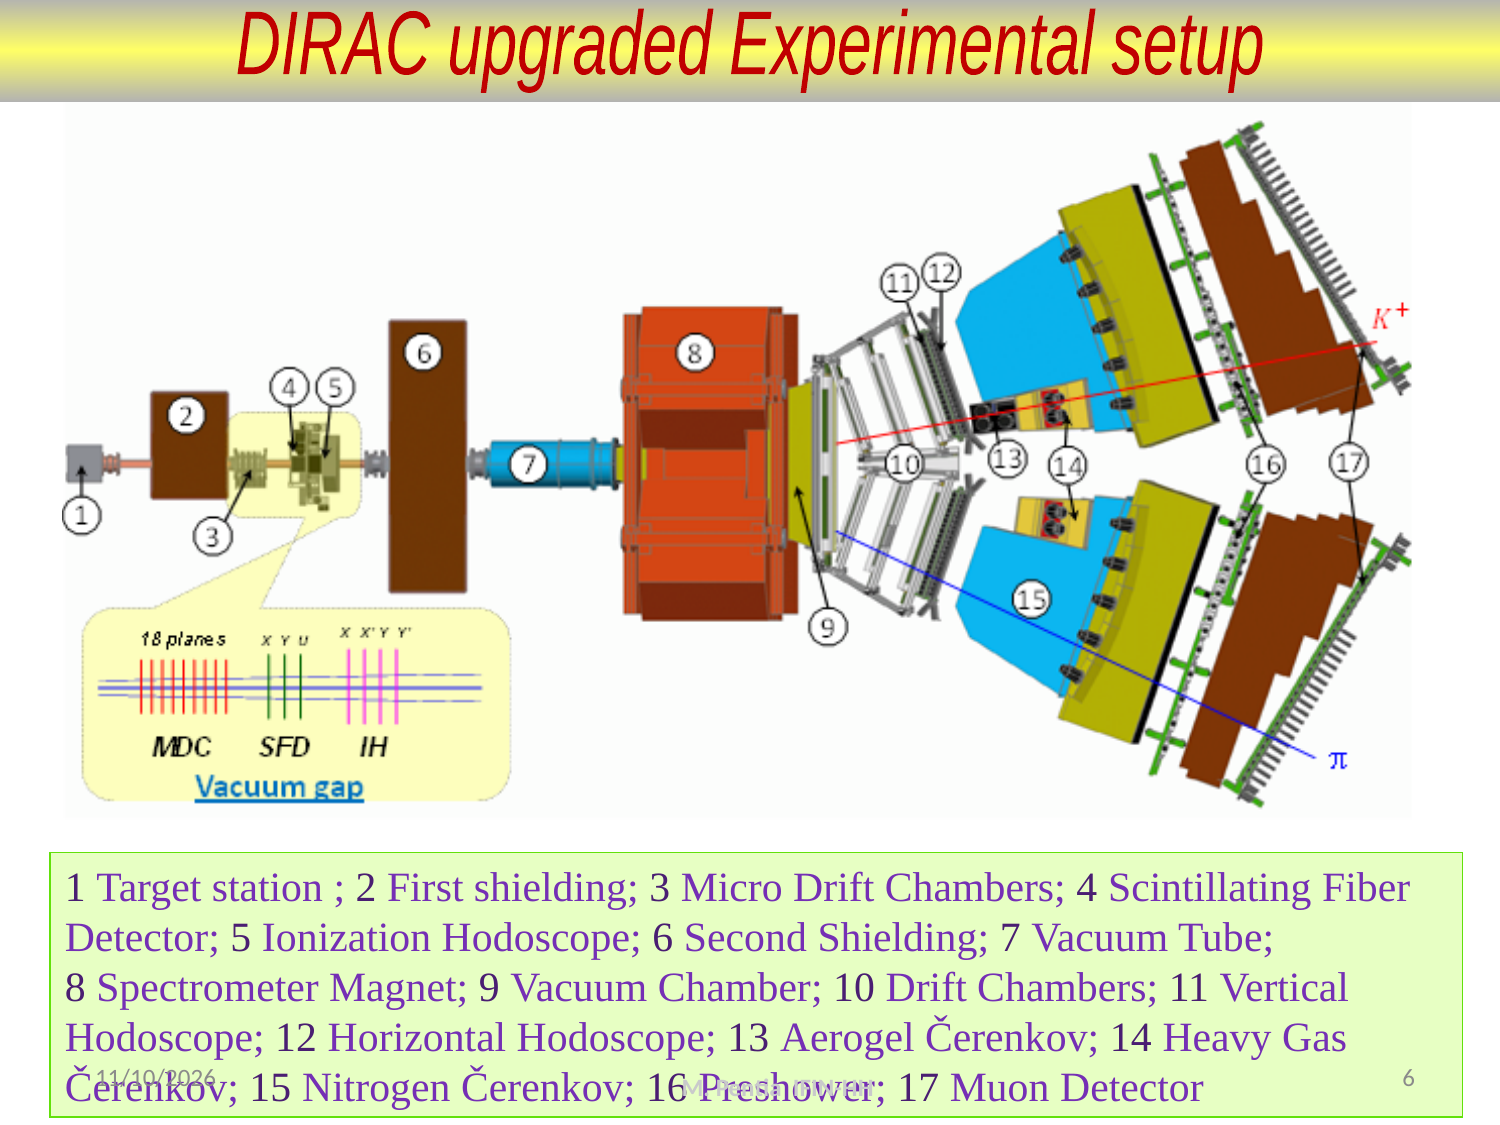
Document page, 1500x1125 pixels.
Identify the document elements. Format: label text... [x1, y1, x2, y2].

picture [62, 87, 1415, 851]
slide_number 6 [1079, 1046, 1430, 1106]
text_box 1 Target station ; 2 First shielding; 3 Micro Drift Chambers; 4 Scintillating Fiber Detector; 5 Ionization Hodoscope; 6 Second Shielding; 7 Vacuum Tube; 8 Spectrometer Magnet; 9 Vacuum Chamber; 10 Drift Chambers; 11 Vertical Hodoscope; 12 Horizontal Hodoscope; 13 Aerogel Čerenkov; 14 Heavy Gas Čerenkov; 15 Nitrogen Čerenkov; 16 Preshower; 17 Muon Detector [49, 852, 1463, 1118]
text_box M. Pentia IFIN-HH [107, 1064, 1449, 1109]
text_box [0, 0, 1500, 102]
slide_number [79, 1046, 430, 1106]
